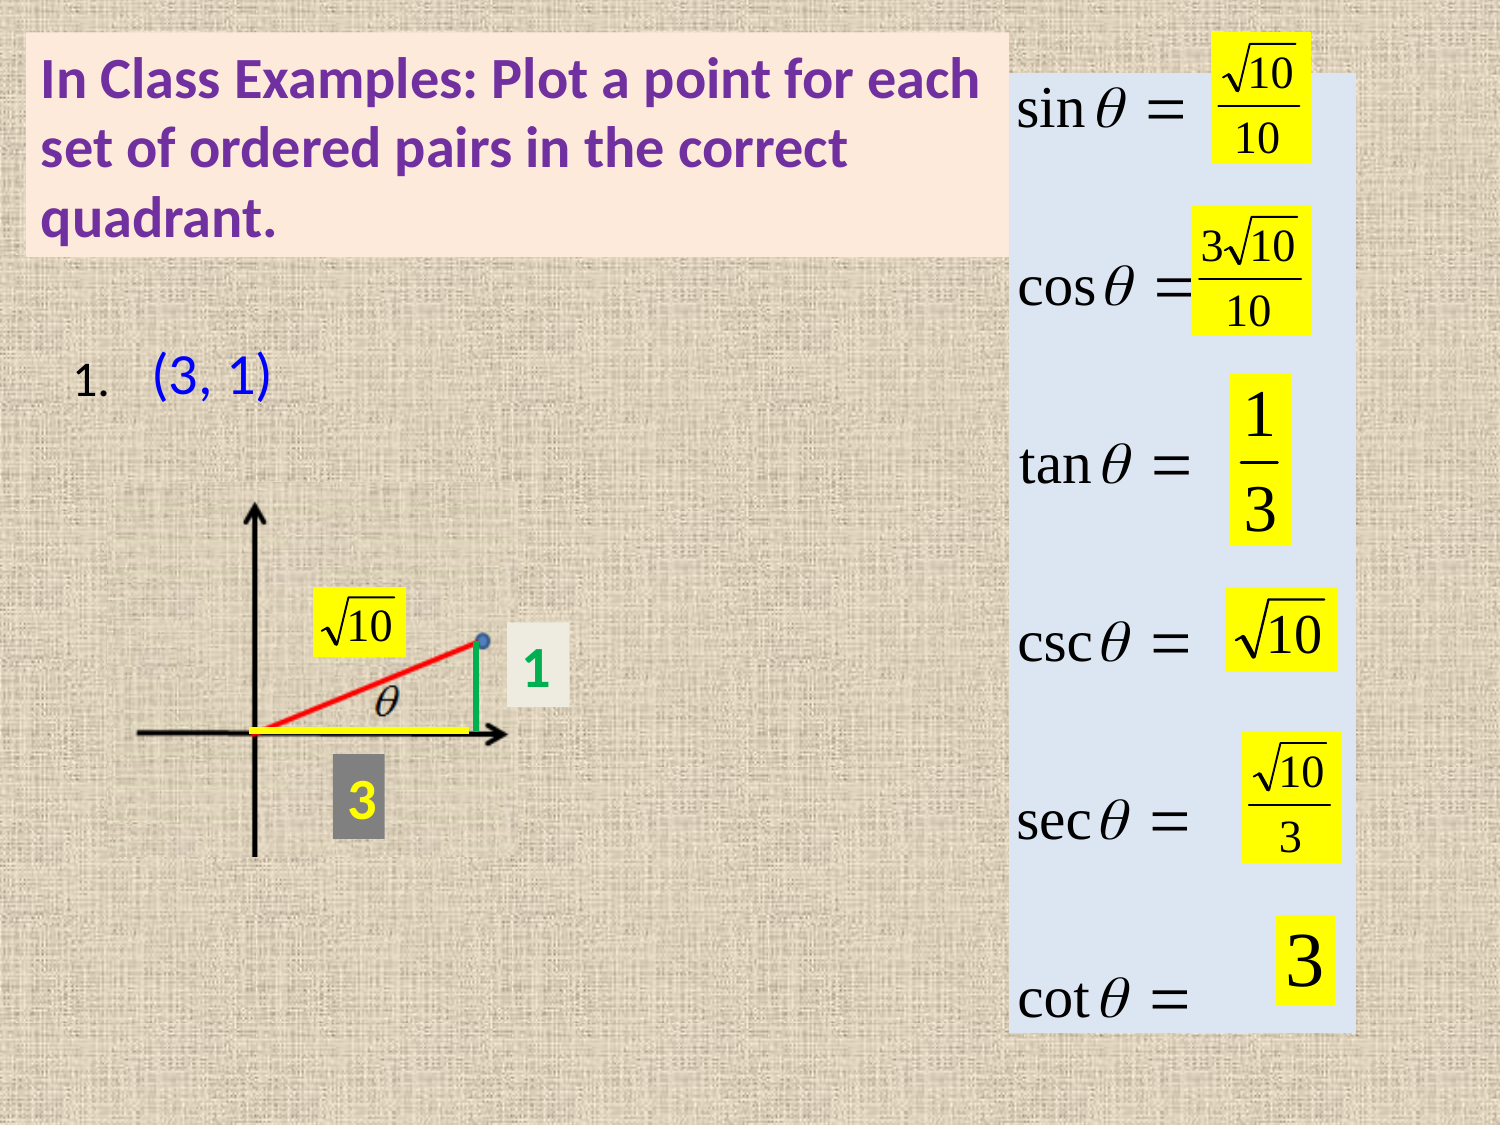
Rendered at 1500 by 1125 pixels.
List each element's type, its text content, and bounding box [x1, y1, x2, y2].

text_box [1276, 914, 1336, 1006]
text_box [1240, 731, 1342, 863]
text_box (3, 1) [136, 329, 362, 414]
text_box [1229, 372, 1292, 547]
picture [0, 0, 1500, 1125]
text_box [1225, 587, 1339, 673]
text_box In Class Examples: Plot a point for each set of ordered pairs in the correct quadrant. [25, 32, 1010, 257]
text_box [312, 587, 406, 658]
text_box 1 [522, 622, 570, 707]
text_box 1. [57, 338, 620, 594]
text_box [1190, 204, 1311, 337]
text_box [1008, 72, 1356, 1034]
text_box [1210, 32, 1311, 164]
